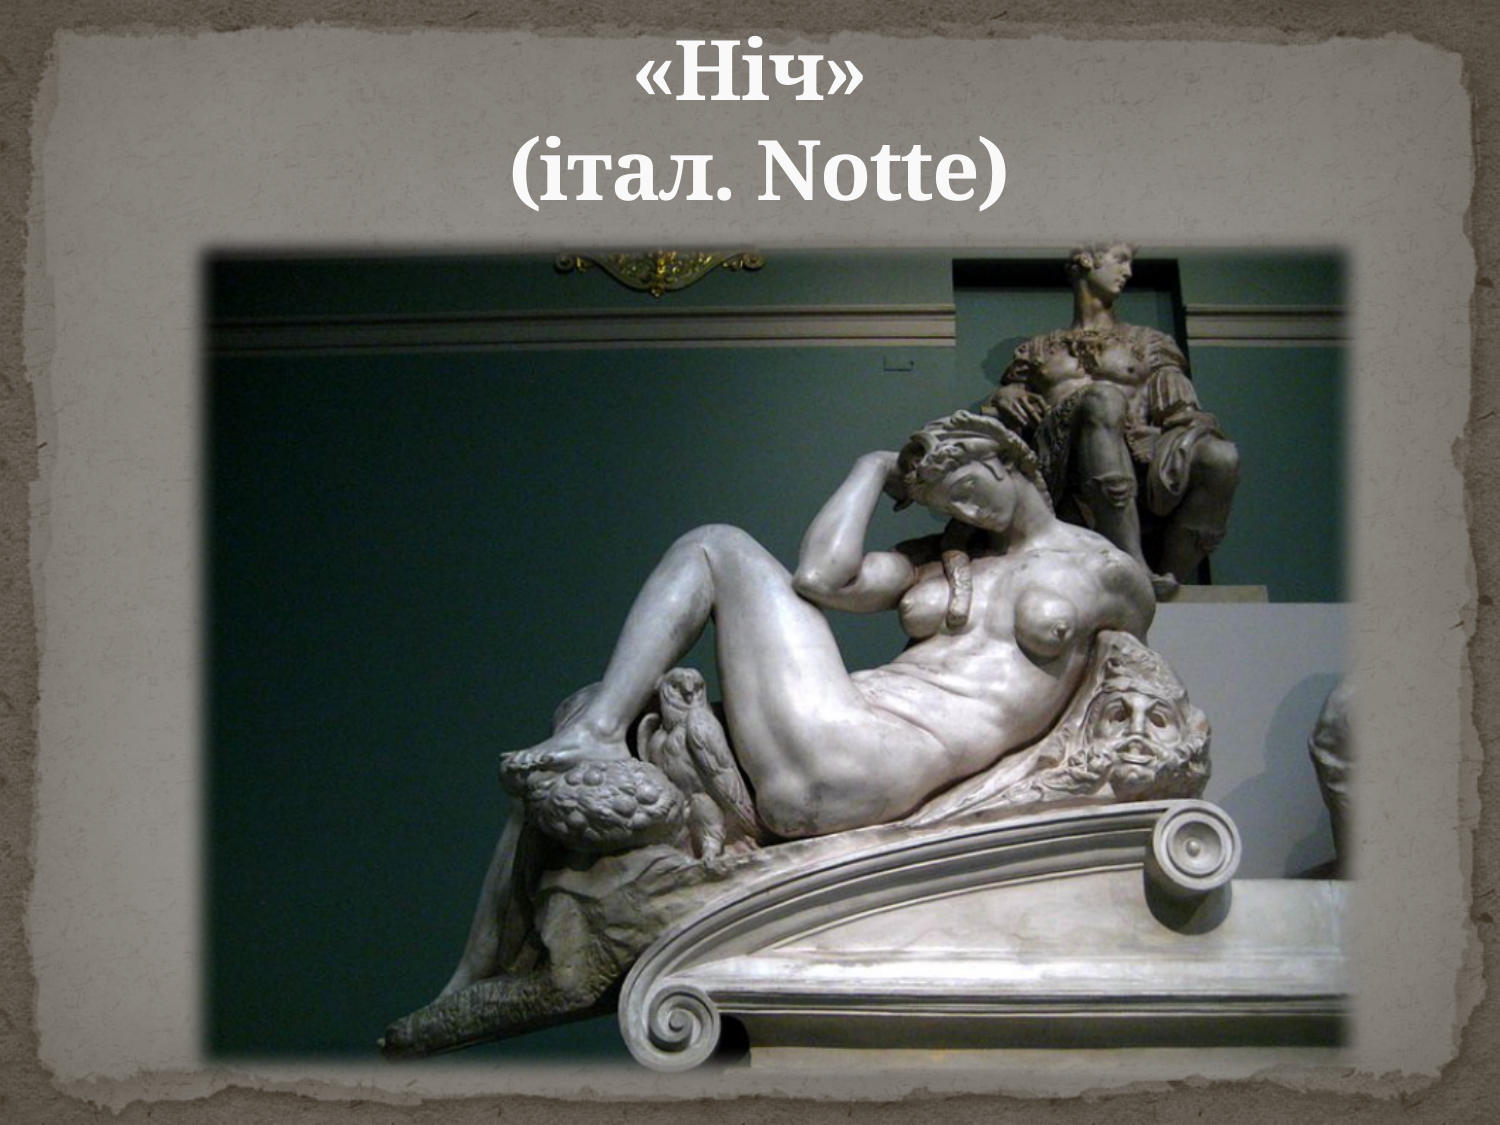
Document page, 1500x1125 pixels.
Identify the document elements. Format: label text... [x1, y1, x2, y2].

picture [184, 233, 1365, 1081]
title «Ніч» (італ. Notte) [74, 24, 1425, 225]
